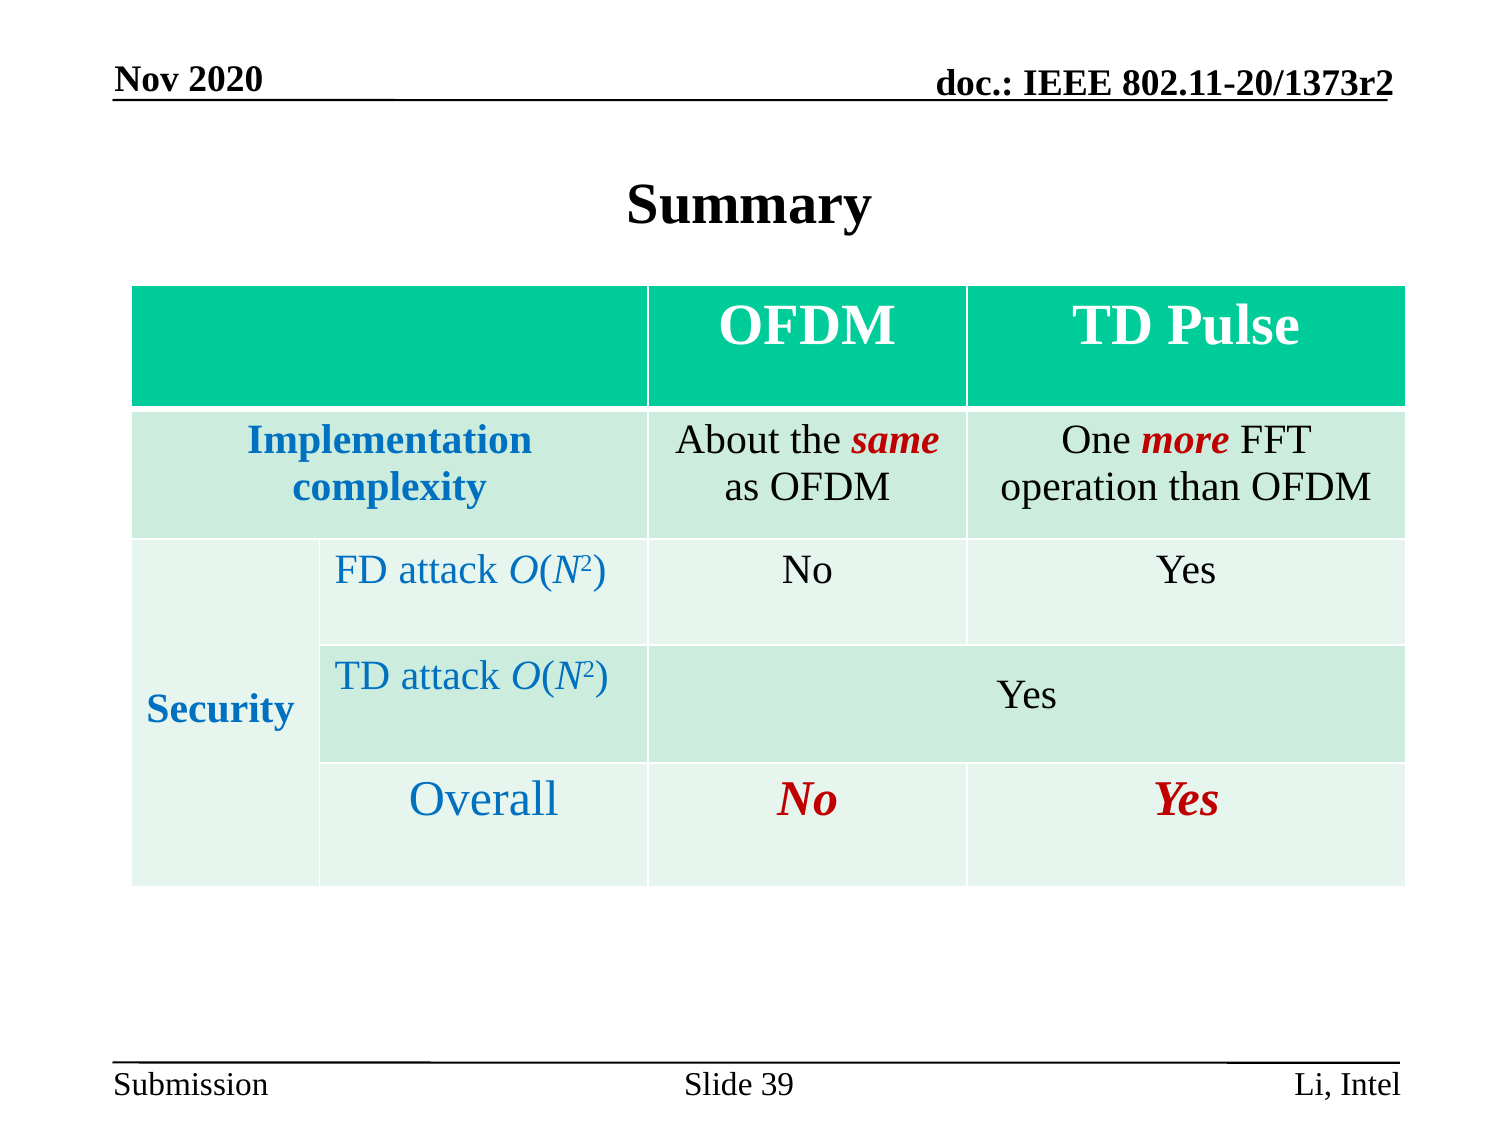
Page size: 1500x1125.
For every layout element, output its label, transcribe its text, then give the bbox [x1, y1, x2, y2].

table_cell No [649, 540, 966, 644]
table_header TD Pulse [968, 286, 1405, 406]
table_cell No [649, 764, 966, 886]
table_header OFDM [649, 286, 966, 406]
table_cell Security [132, 540, 319, 886]
table_cell Implementation complexity [132, 412, 647, 538]
slide_number Slide 39 [678, 1061, 800, 1123]
footer Li, Intel [878, 1061, 1402, 1093]
table_header [132, 286, 647, 406]
table_cell About the same as OFDM [649, 412, 966, 538]
table_cell Yes [649, 646, 1405, 762]
table_cell One more FFT operation than OFDM [968, 412, 1405, 538]
table_cell FD attack O(N2) [320, 540, 647, 644]
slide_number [114, 54, 423, 100]
title Summary [112, 112, 1388, 288]
table_cell Overall [320, 764, 647, 886]
table_cell Yes [968, 540, 1405, 644]
table_cell Yes [968, 764, 1405, 886]
table_cell TD attack O(N2) [320, 646, 647, 762]
